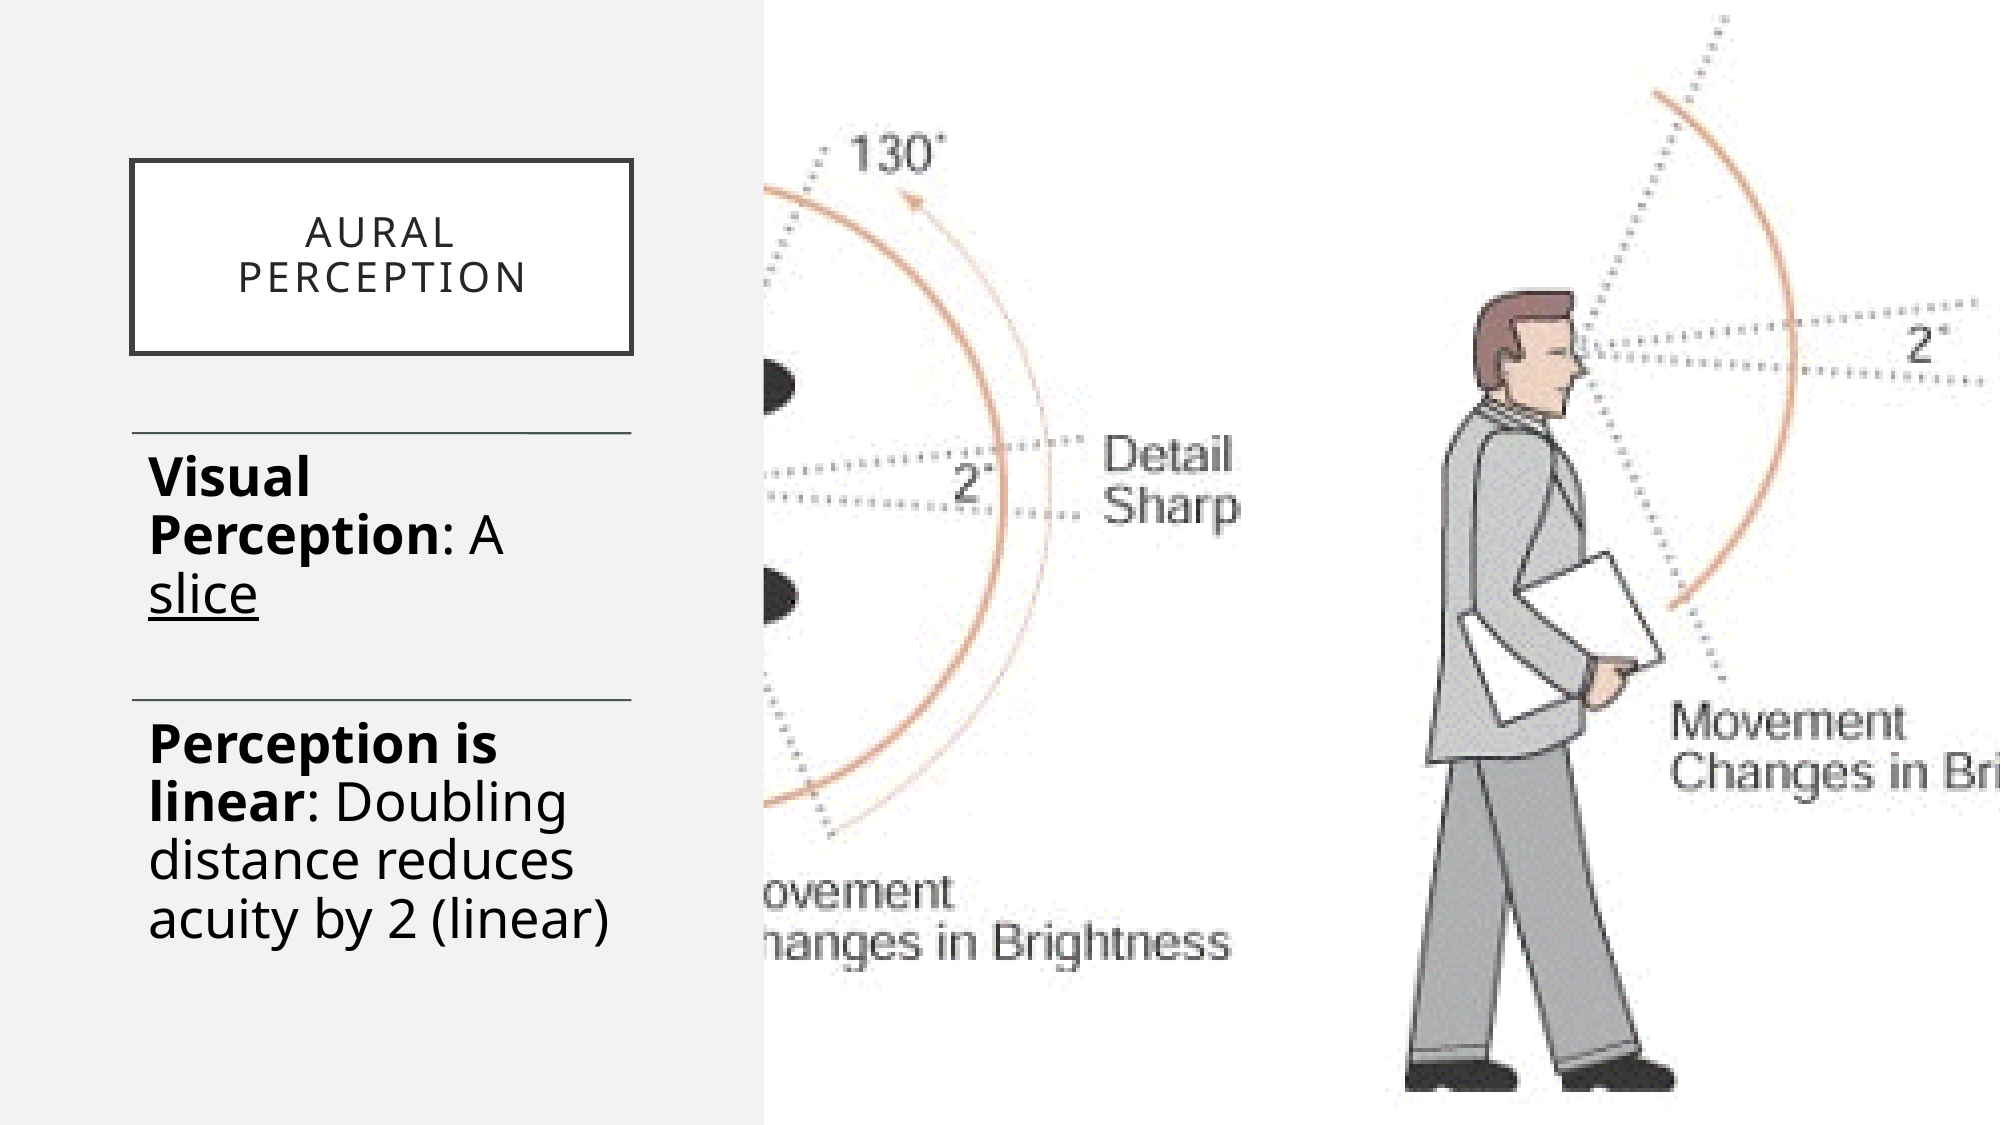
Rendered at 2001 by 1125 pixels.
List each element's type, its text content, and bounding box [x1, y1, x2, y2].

title Aural perception [129, 158, 634, 356]
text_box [131, 433, 632, 968]
picture [763, 0, 2000, 1125]
